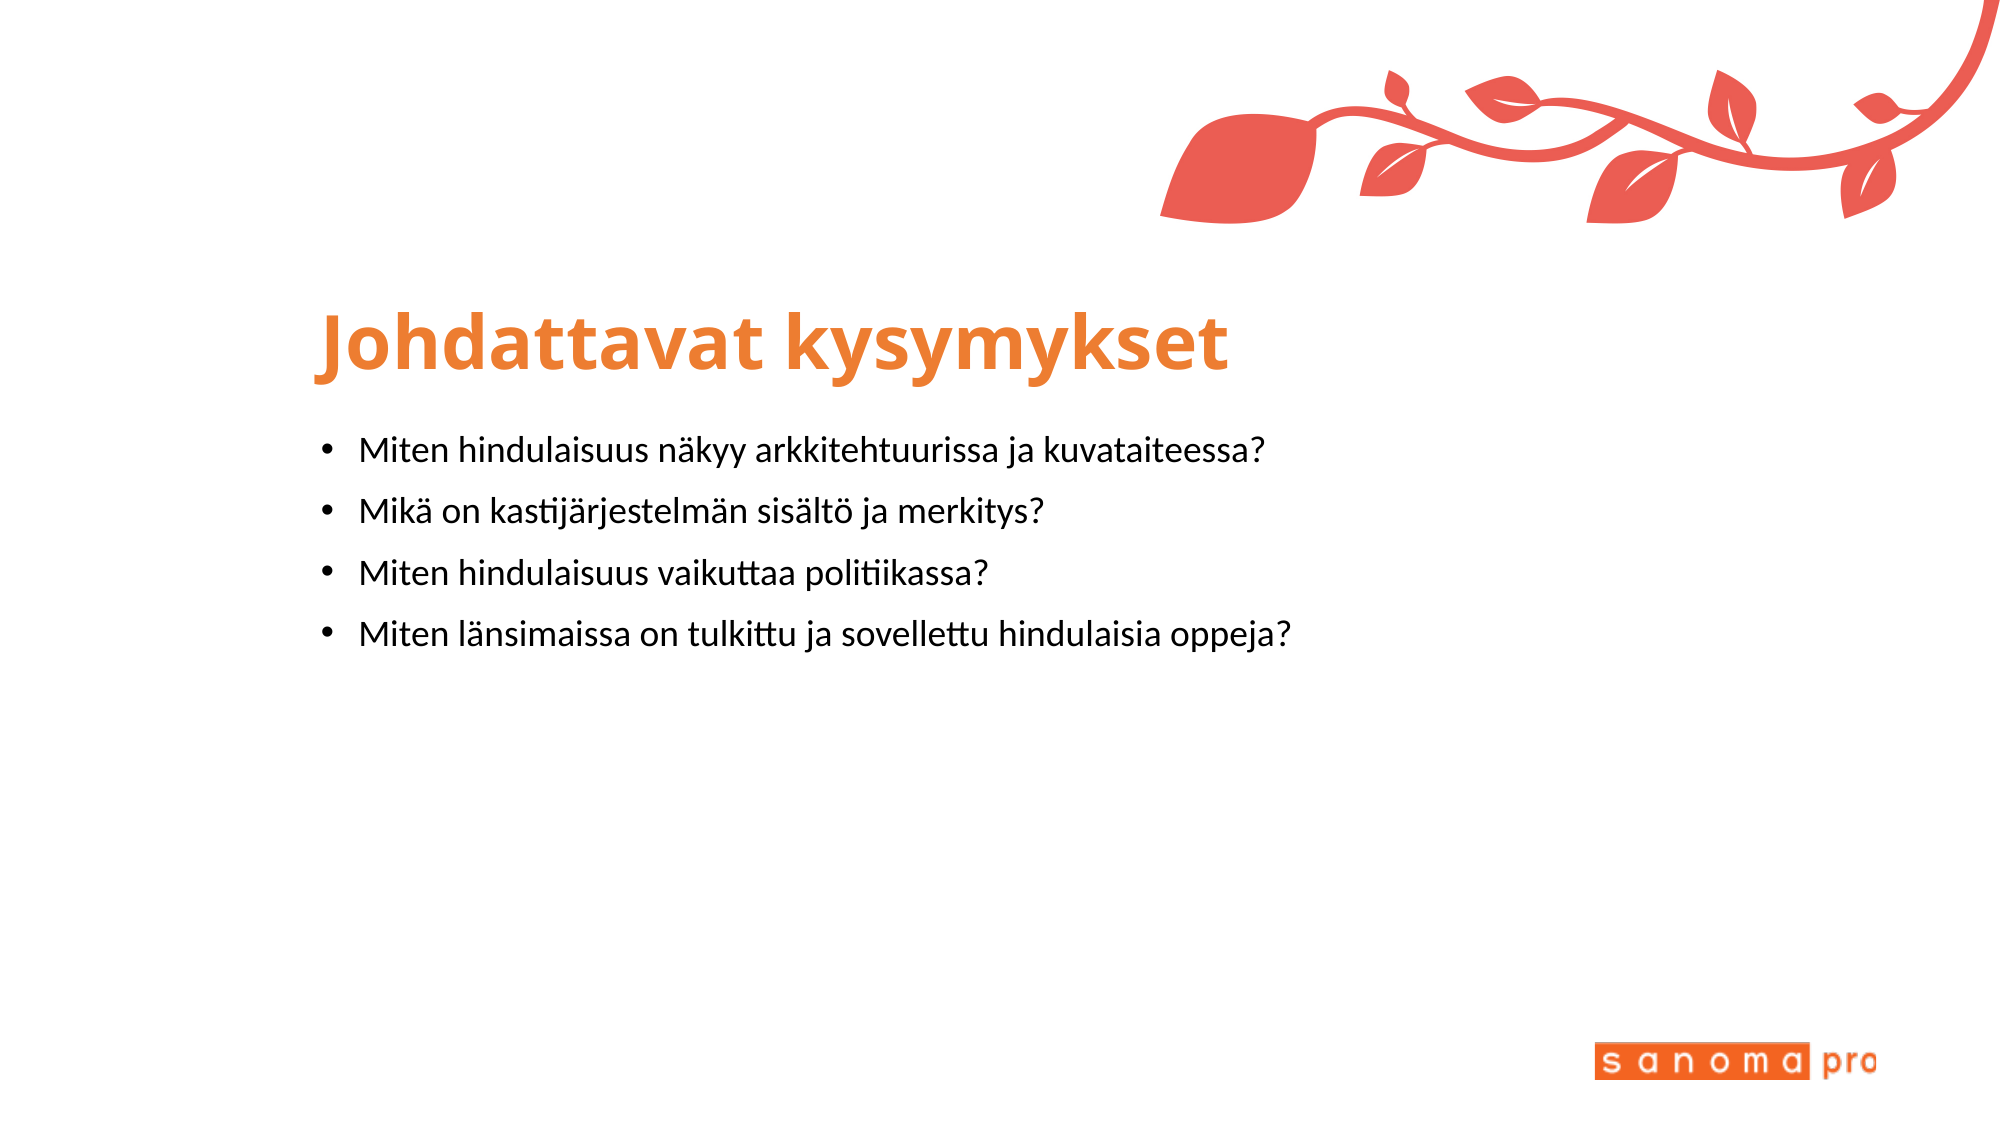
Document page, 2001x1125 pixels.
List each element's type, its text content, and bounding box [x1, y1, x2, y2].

list Miten hindulaisuus näkyy arkkitehtuurissa ja kuvataiteessa? Mikä on kastijärjestelmän sisältö ja merkitys? Miten hindulaisuus vaikuttaa politiikassa? Miten länsimaissa on tulkittu ja sovellettu hindulaisia oppeja? [305, 422, 1581, 997]
picture [1160, 0, 2000, 236]
title Johdattavat kysymykset [305, 281, 1863, 410]
picture [1594, 1041, 1877, 1080]
slide_number [1412, 1030, 1939, 1091]
